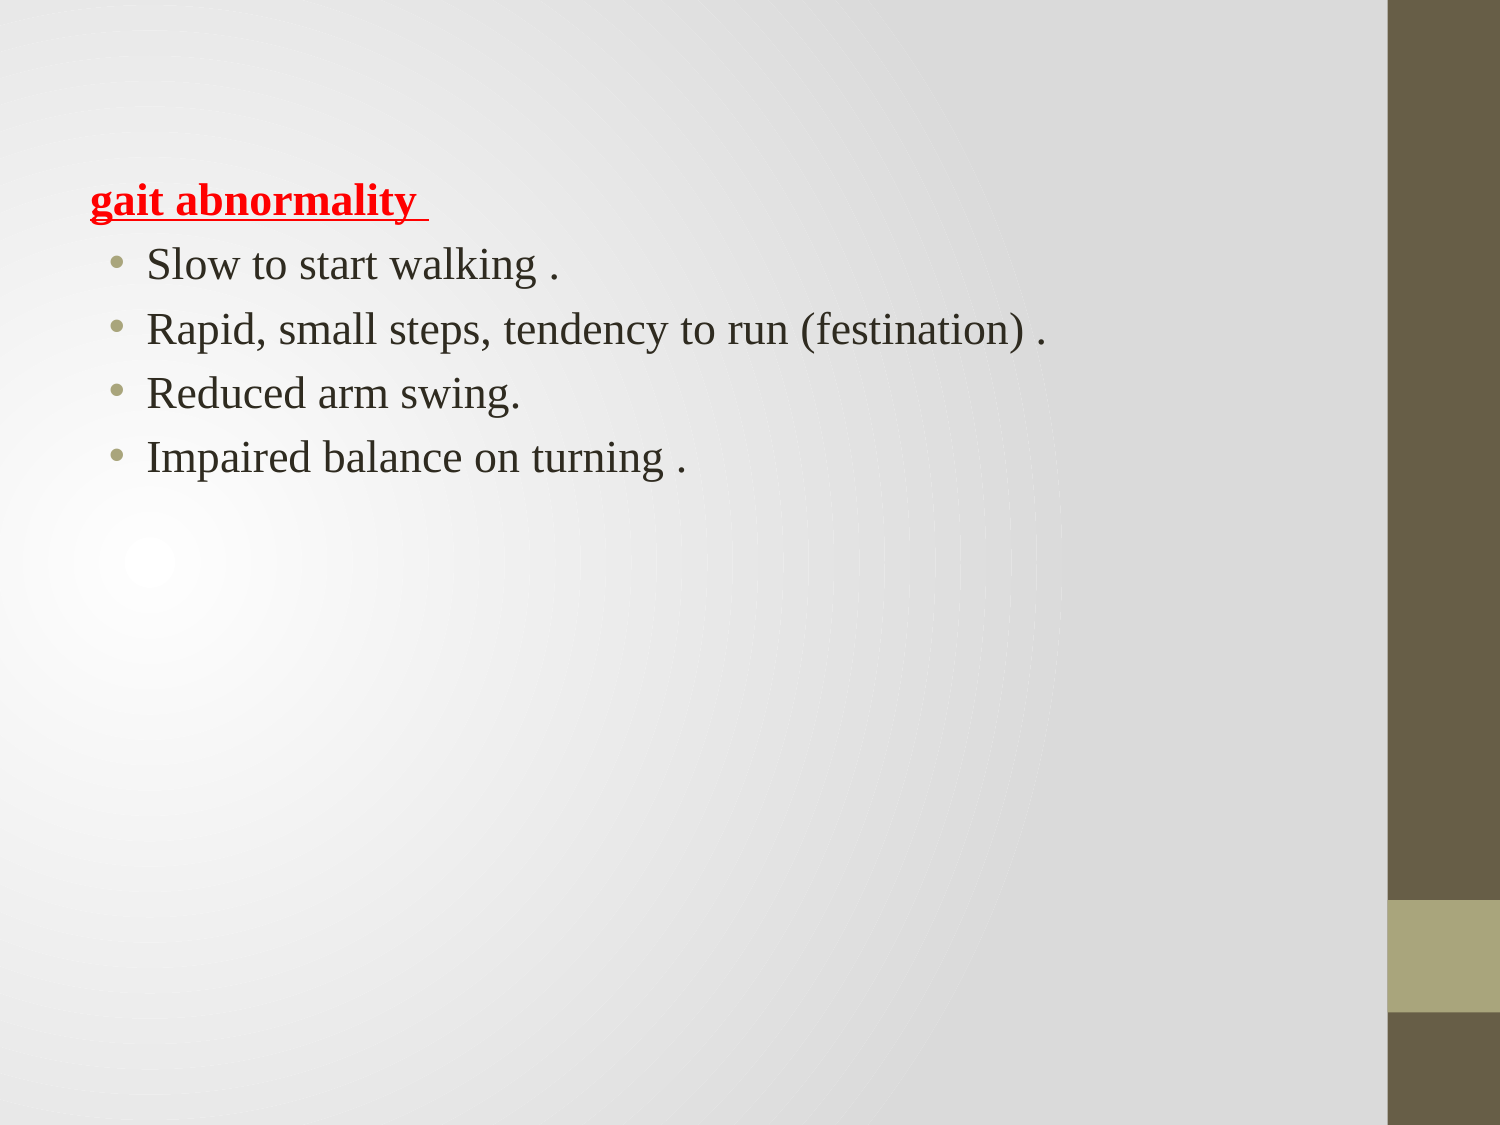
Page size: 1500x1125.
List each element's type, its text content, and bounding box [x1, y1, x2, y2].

list gait abnormality Slow to start walking . Rapid, small steps, tendency to run (festination) . Reduced arm swing. Impaired balance on turning . [75, 162, 1425, 1005]
